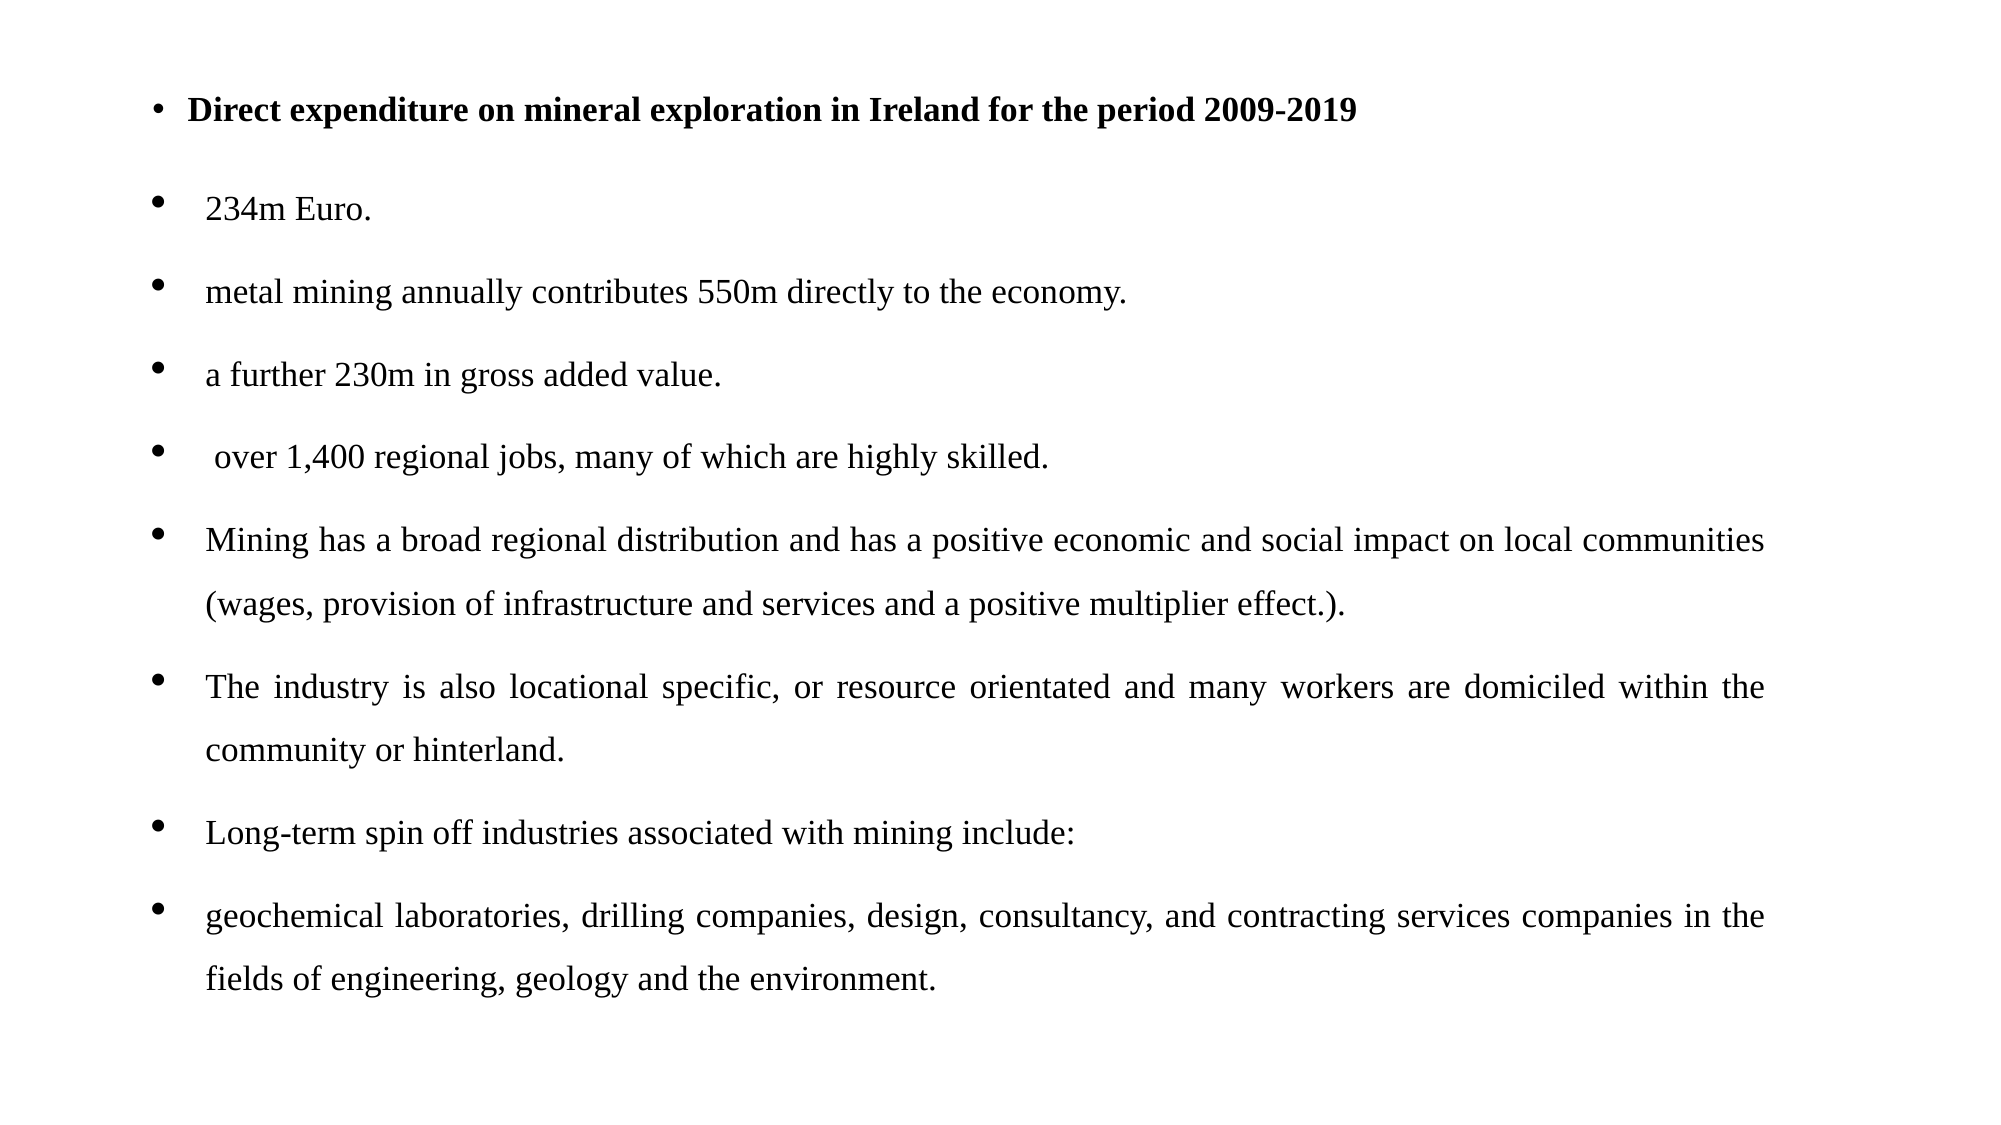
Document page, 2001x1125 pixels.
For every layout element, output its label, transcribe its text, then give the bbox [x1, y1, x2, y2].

list Direct expenditure on mineral exploration in Ireland for the period 2009-2019 234m Euro. metal mining annually contributes 550m directly to the economy. a further 230m in gross added value. over 1,400 regional jobs, many of which are highly skilled. Mining has a broad regional distribution and has a positive economic and social impact on local communities (wages, provision of infrastructure and services and a positive multiplier effect.). The industry is also locational specific, or resource orientated and many workers are domiciled within the community or hinterland. Long-term spin off industries associated with mining include: geochemical laboratories, drilling companies, design, consultancy, and contracting services companies in the fields of engineering, geology and the environment. [137, 58, 1784, 1014]
